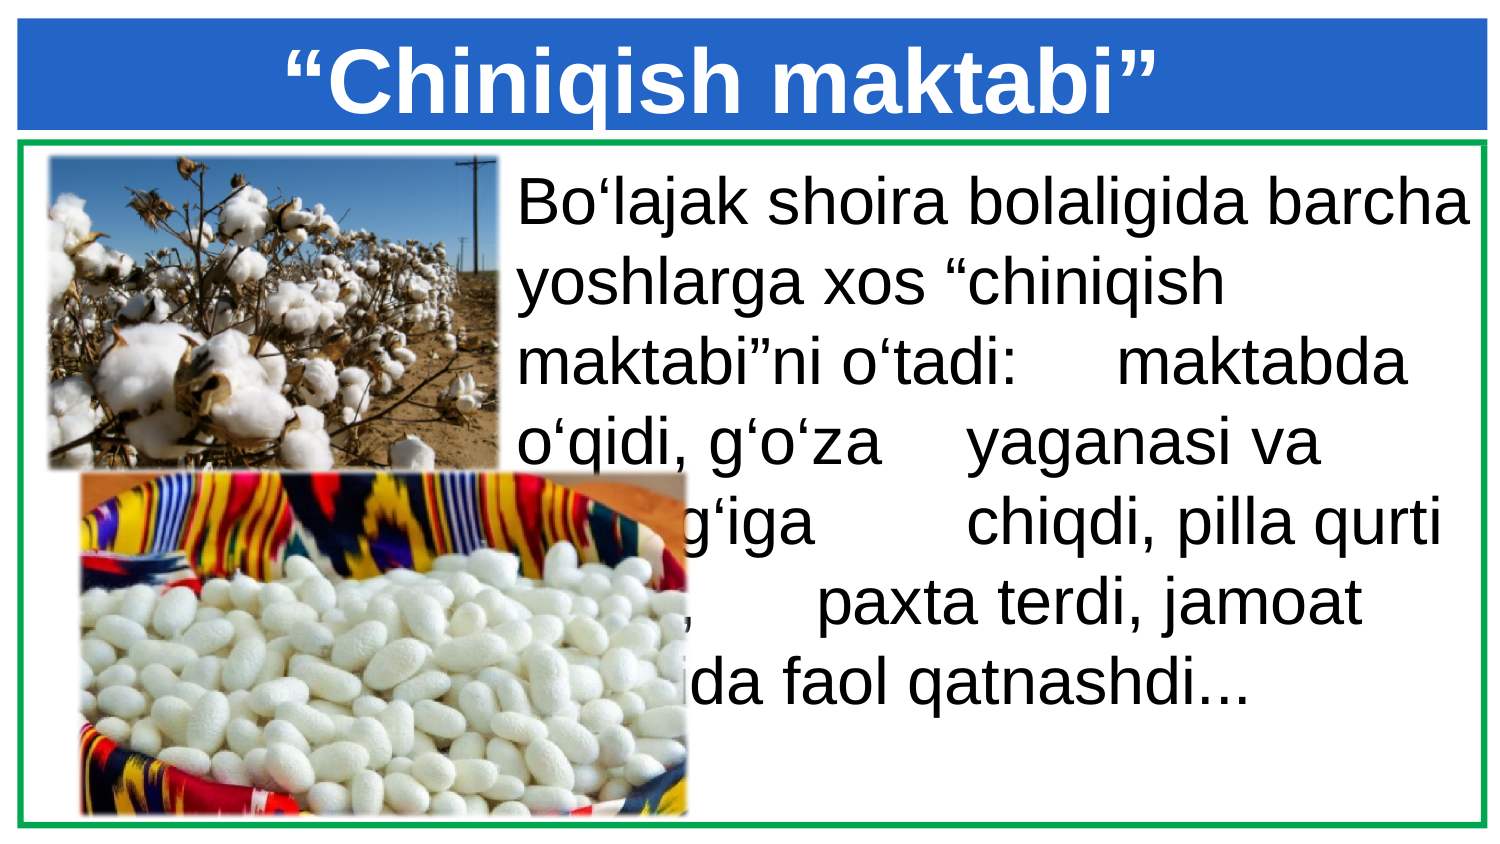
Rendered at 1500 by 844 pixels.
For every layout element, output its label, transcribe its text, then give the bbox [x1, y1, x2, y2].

picture [44, 150, 691, 819]
text_box Bo‘lajak shoira bolaligida barcha yoshlarga xos “chiniqish maktabi”ni o‘tadi: maktabda o‘qidi, g‘o‘za yaganasi va chopig‘iga chiqdi, pilla qurti boqdi, paxta terdi, jamoat ishlarida faol qatnashdi... [492, 145, 1500, 730]
text_box “Chiniqish maktabi” [75, 21, 1420, 132]
